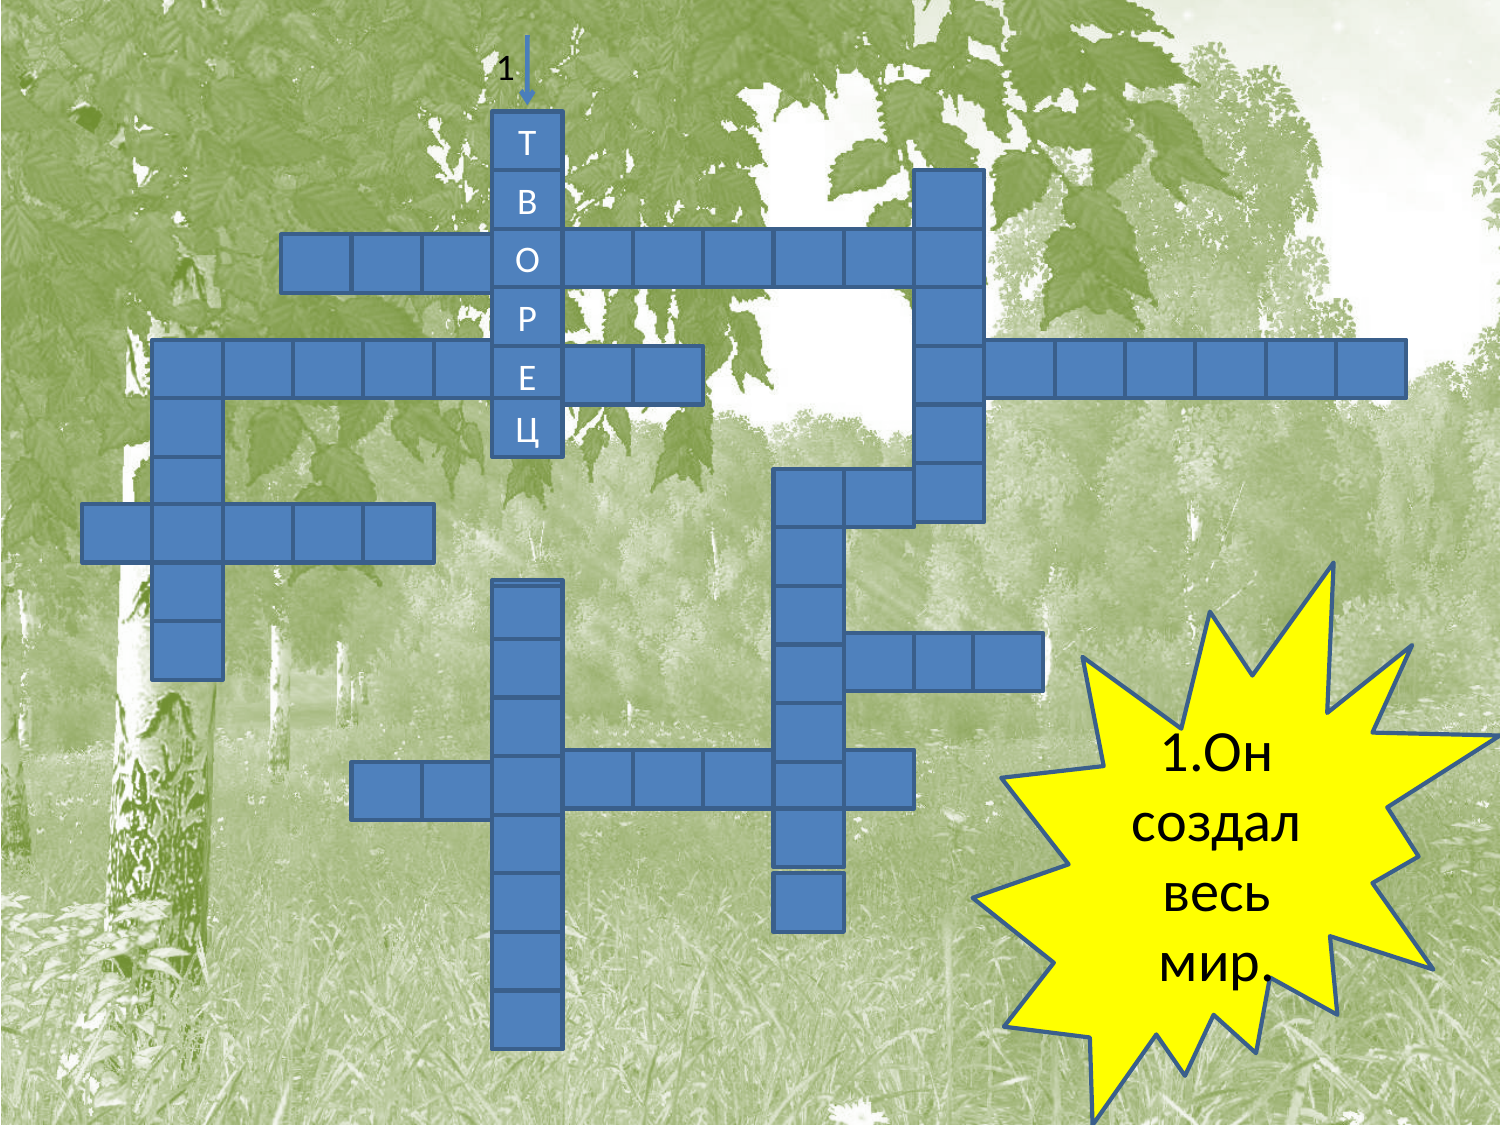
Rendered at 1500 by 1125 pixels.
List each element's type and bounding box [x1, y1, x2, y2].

list [1, 0, 1500, 1125]
